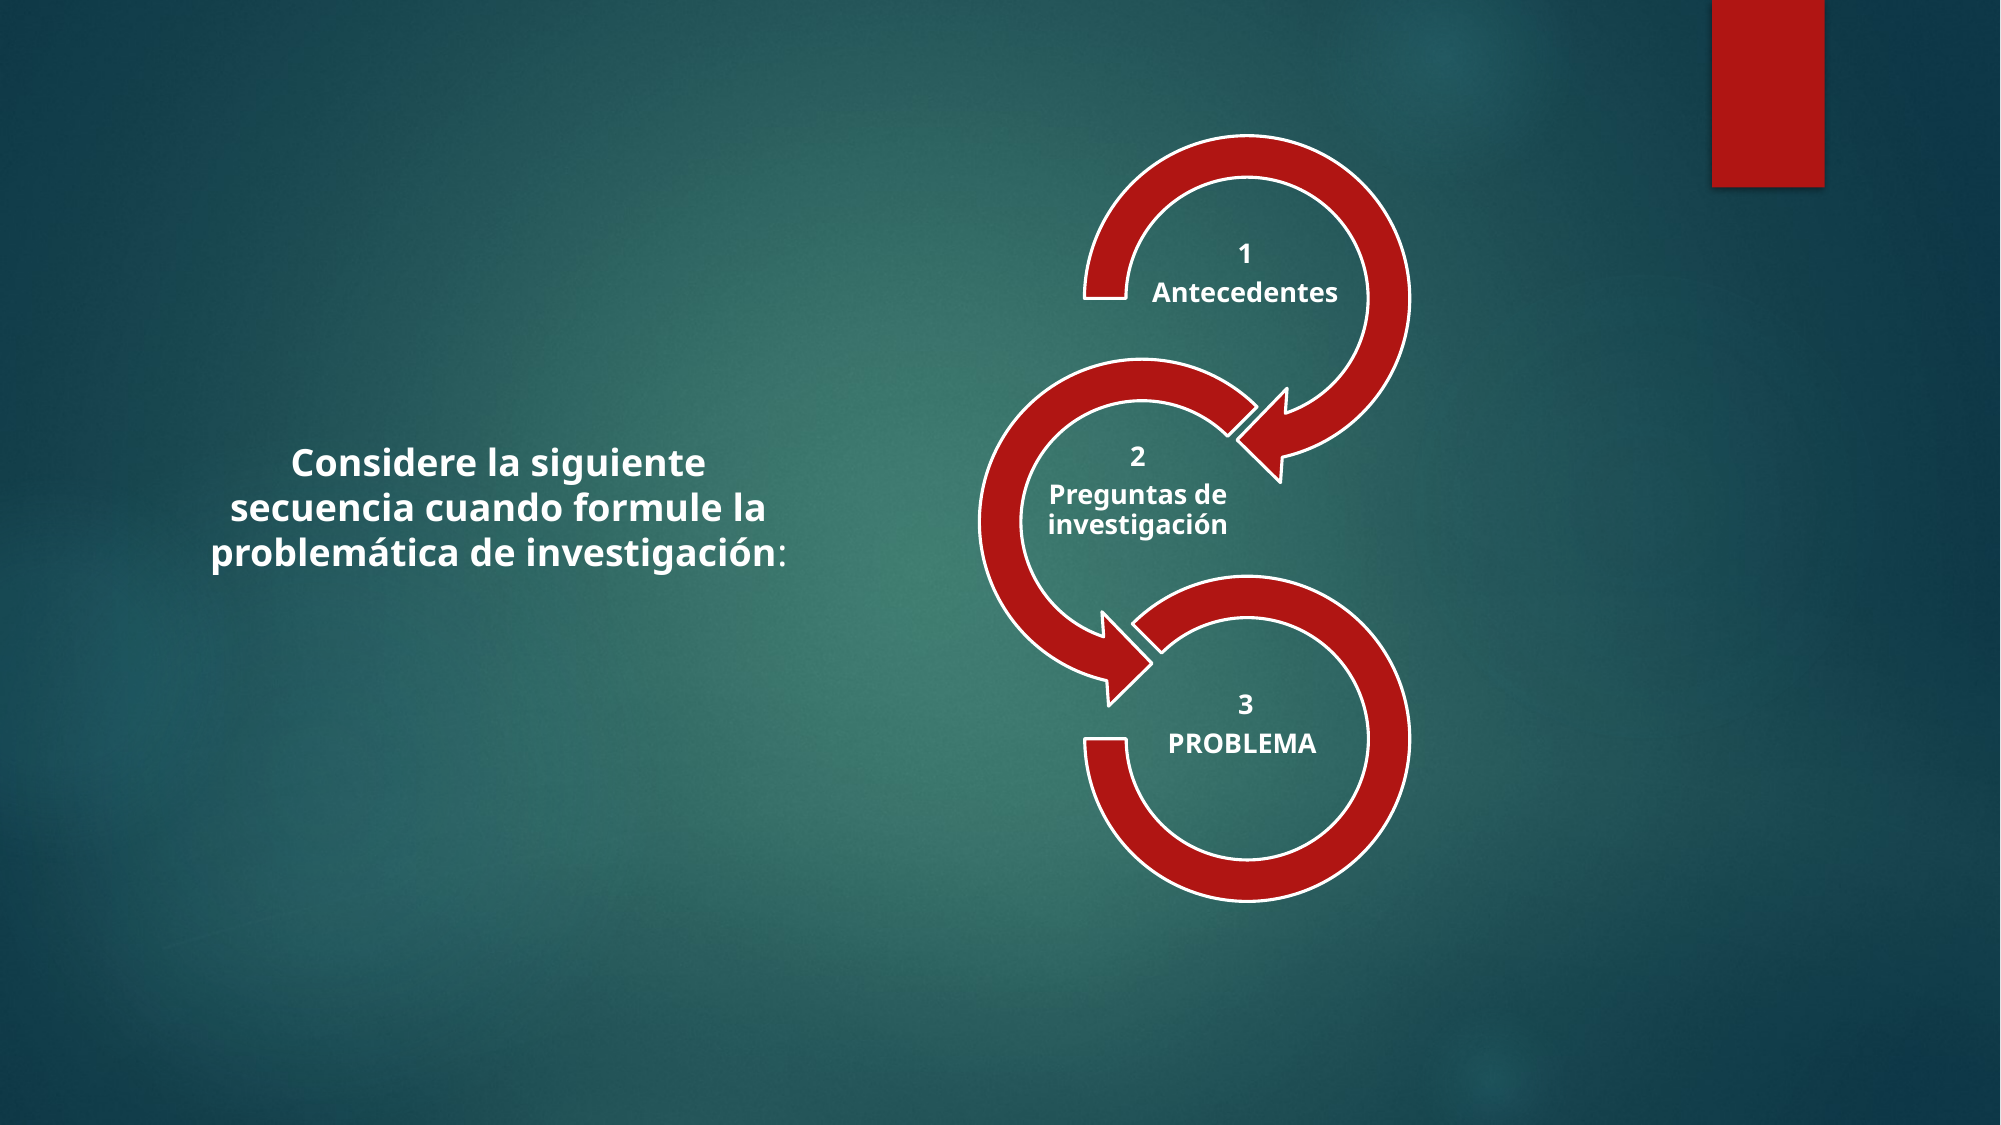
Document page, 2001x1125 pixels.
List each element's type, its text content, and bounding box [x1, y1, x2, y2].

text_box Considere la siguiente secuencia cuando formule la problemática de investigación: [187, 432, 694, 582]
picture [0, 0, 2001, 1125]
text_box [700, 115, 1689, 902]
